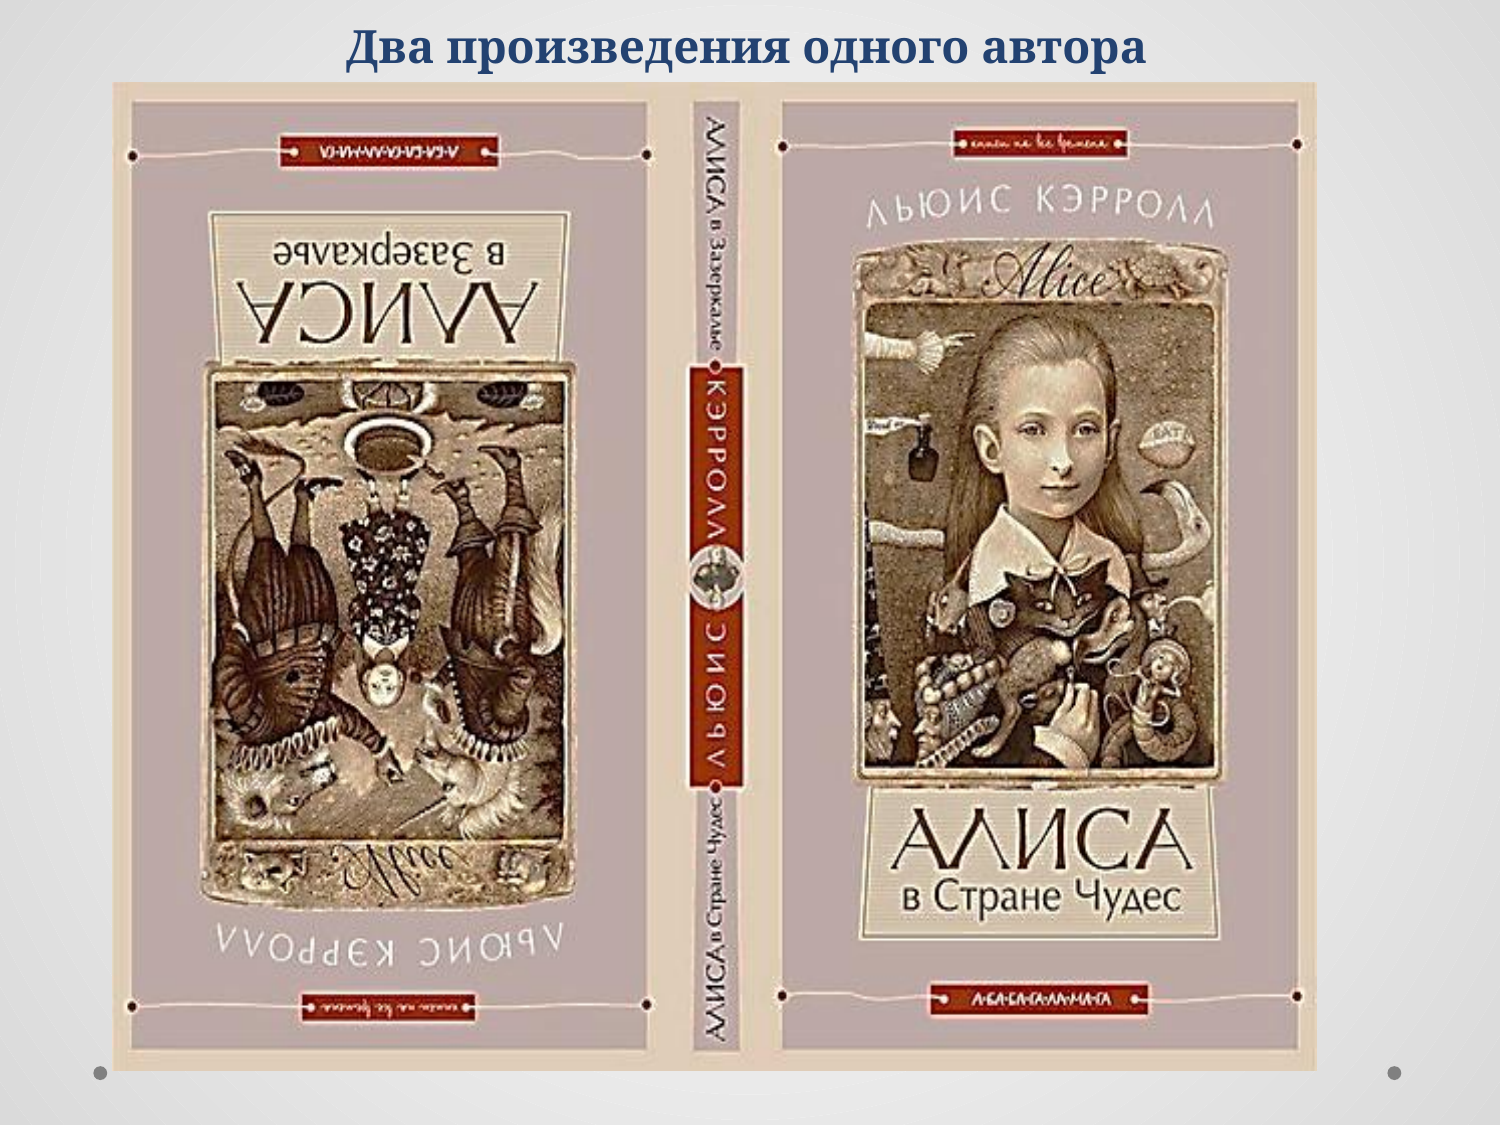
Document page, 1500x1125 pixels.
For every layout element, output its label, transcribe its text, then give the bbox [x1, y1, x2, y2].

text_box Два произведения одного автора [3, 10, 1500, 81]
picture [111, 82, 1318, 1071]
